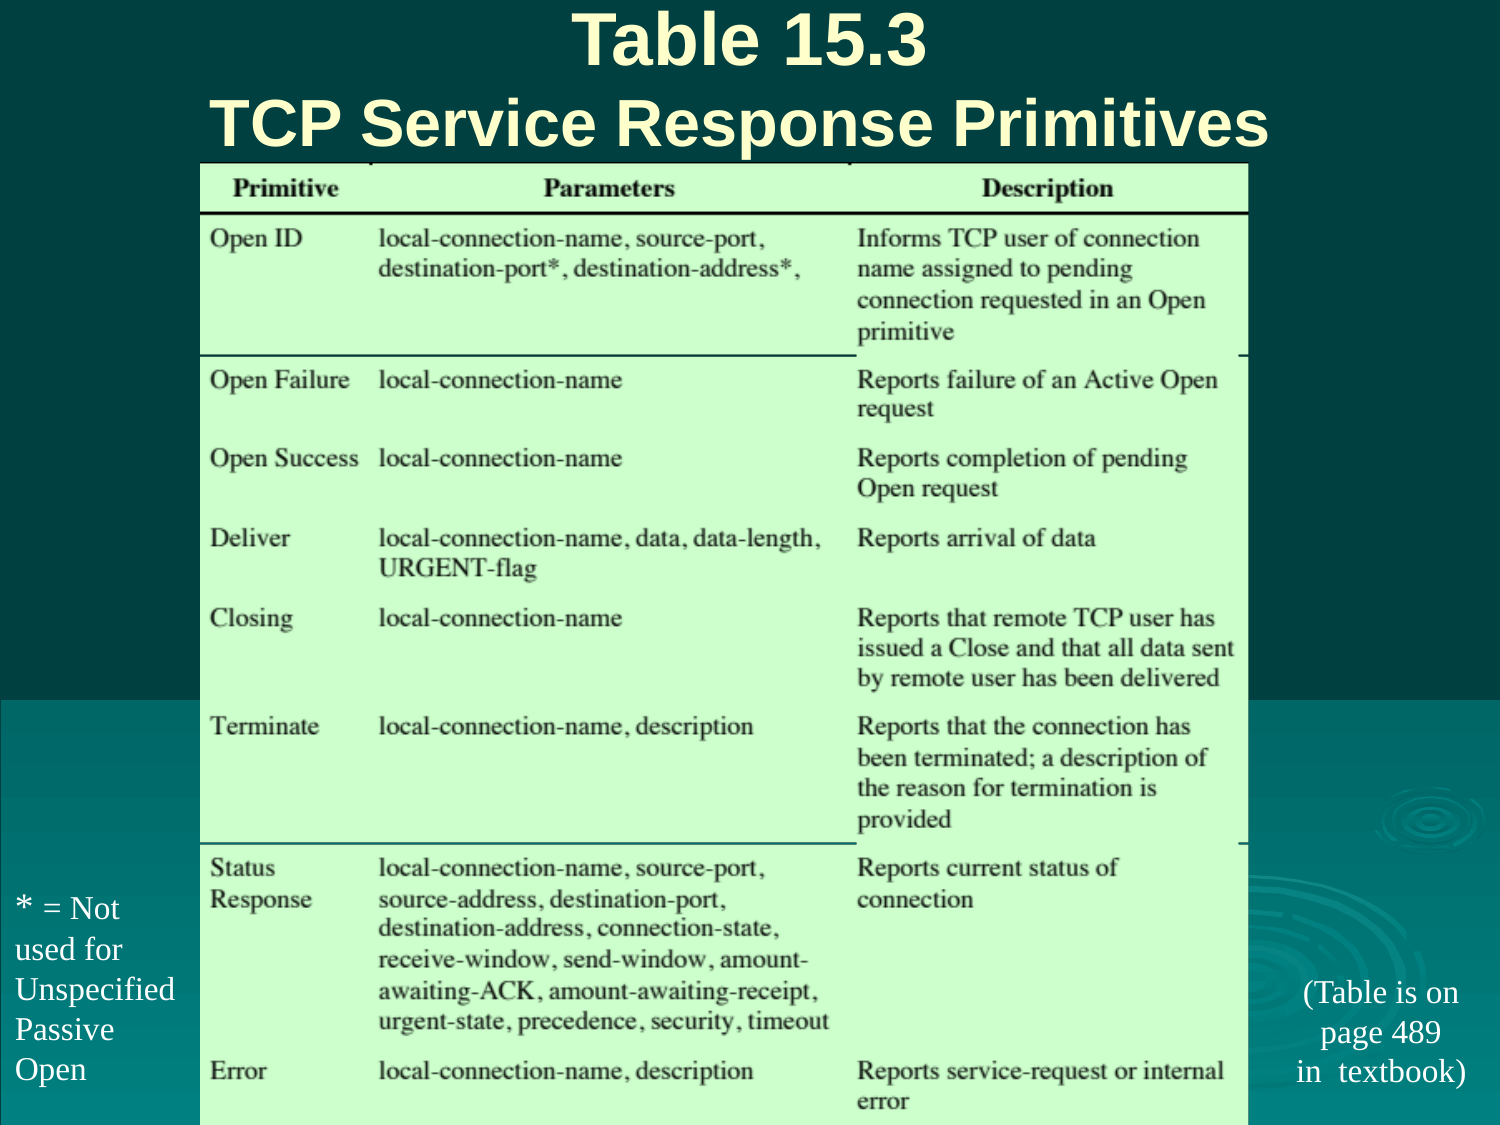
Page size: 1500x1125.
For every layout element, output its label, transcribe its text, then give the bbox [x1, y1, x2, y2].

text_box (Table is on page 489 in textbook) [1262, 962, 1500, 1097]
title Table 15.3 TCP Service Response Primitives [0, 0, 1500, 151]
text_box * = Not used for Unspecified Passive Open [0, 874, 194, 1095]
picture [199, 162, 1258, 1125]
